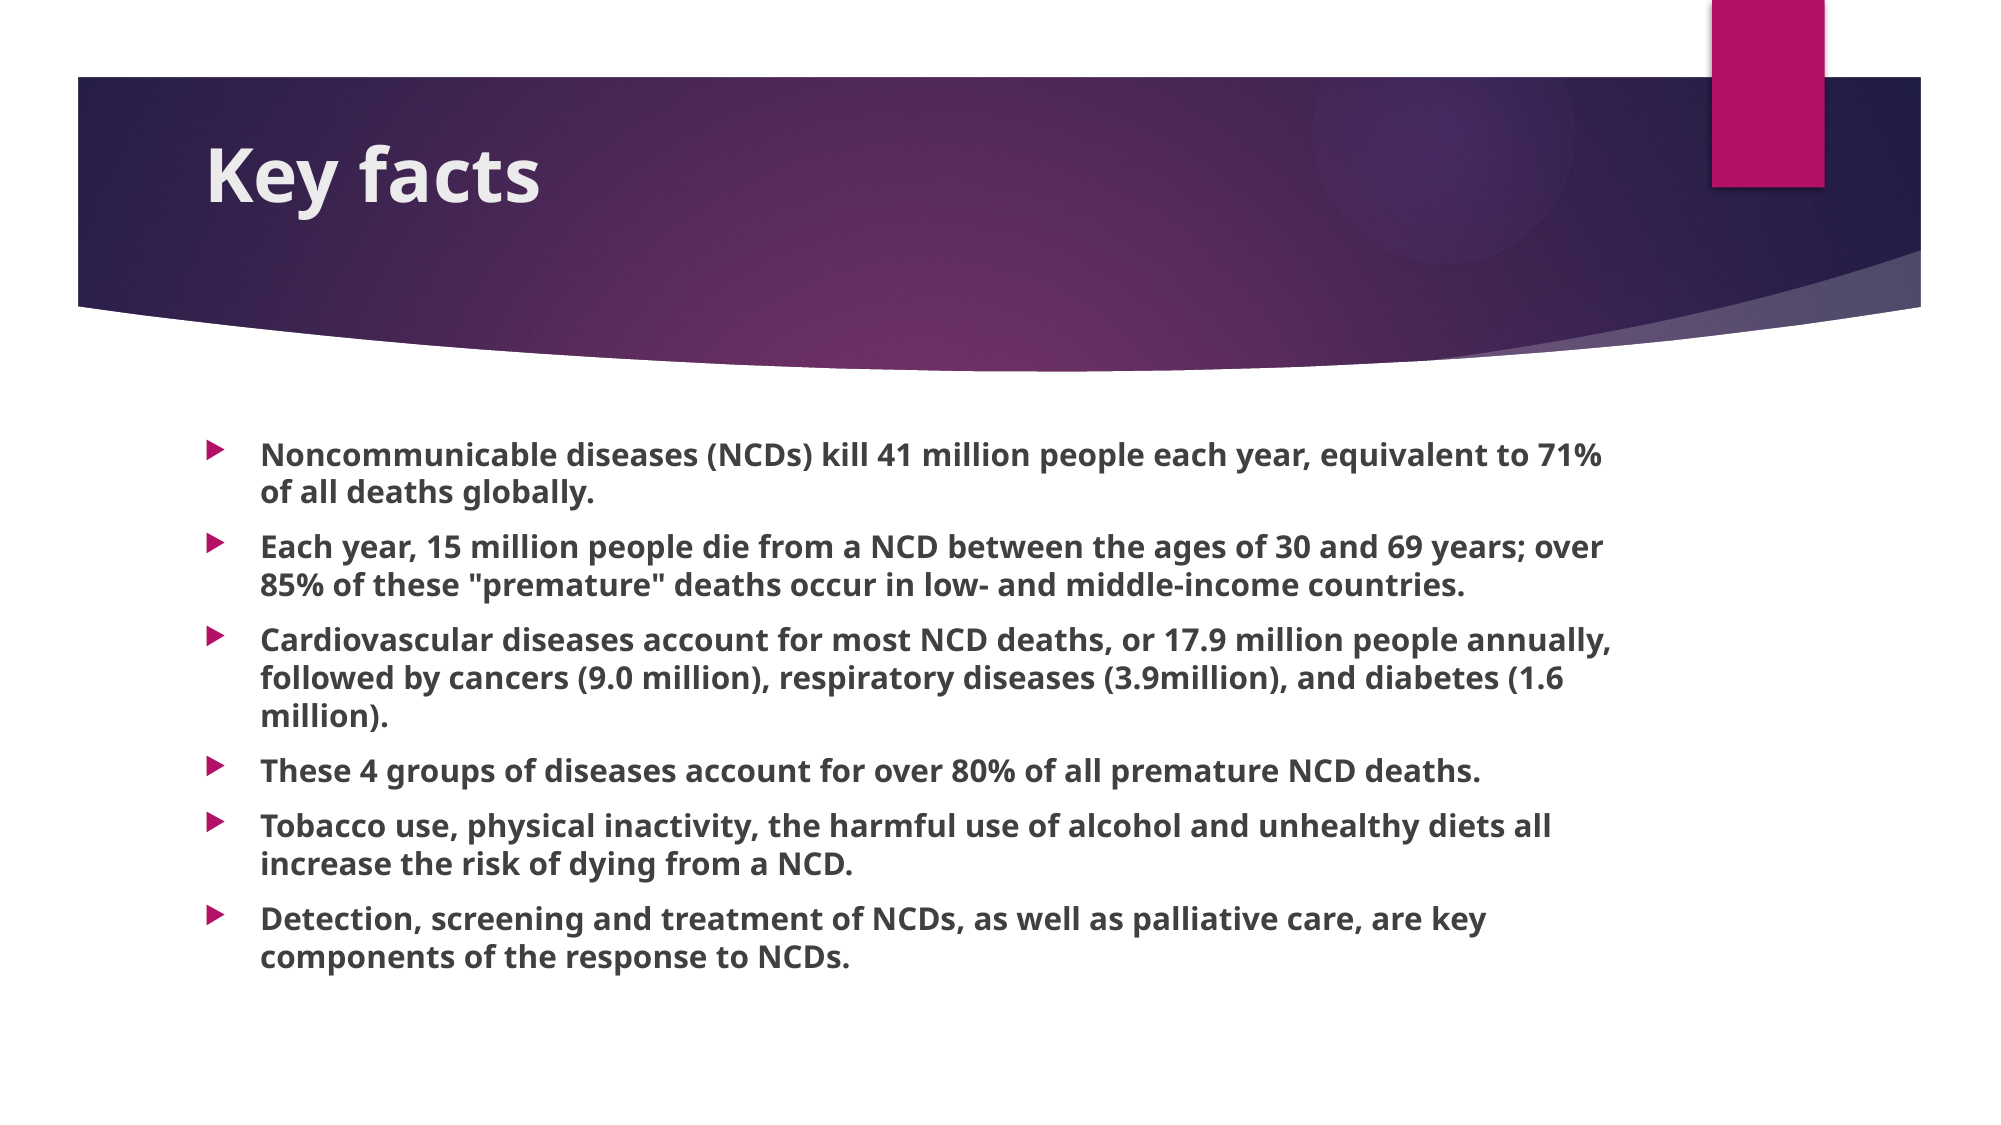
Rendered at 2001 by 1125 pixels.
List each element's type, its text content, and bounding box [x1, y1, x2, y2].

list Noncommunicable diseases (NCDs) kill 41 million people each year, equivalent to 71% of all deaths globally. Each year, 15 million people die from a NCD between the ages of 30 and 69 years; over 85% of these "premature" deaths occur in low- and middle-income countries. Cardiovascular diseases account for most NCD deaths, or 17.9 million people annually, followed by cancers (9.0 million), respiratory diseases (3.9million), and diabetes (1.6 million). These 4 groups of diseases account for over 80% of all premature NCD deaths. Tobacco use, physical inactivity, the harmful use of alcohol and unhealthy diets all increase the risk of dying from a NCD. Detection, screening and treatment of NCDs, as well as palliative care, are key components of the response to NCDs. [189, 427, 1638, 988]
title Key facts [189, 159, 1627, 276]
